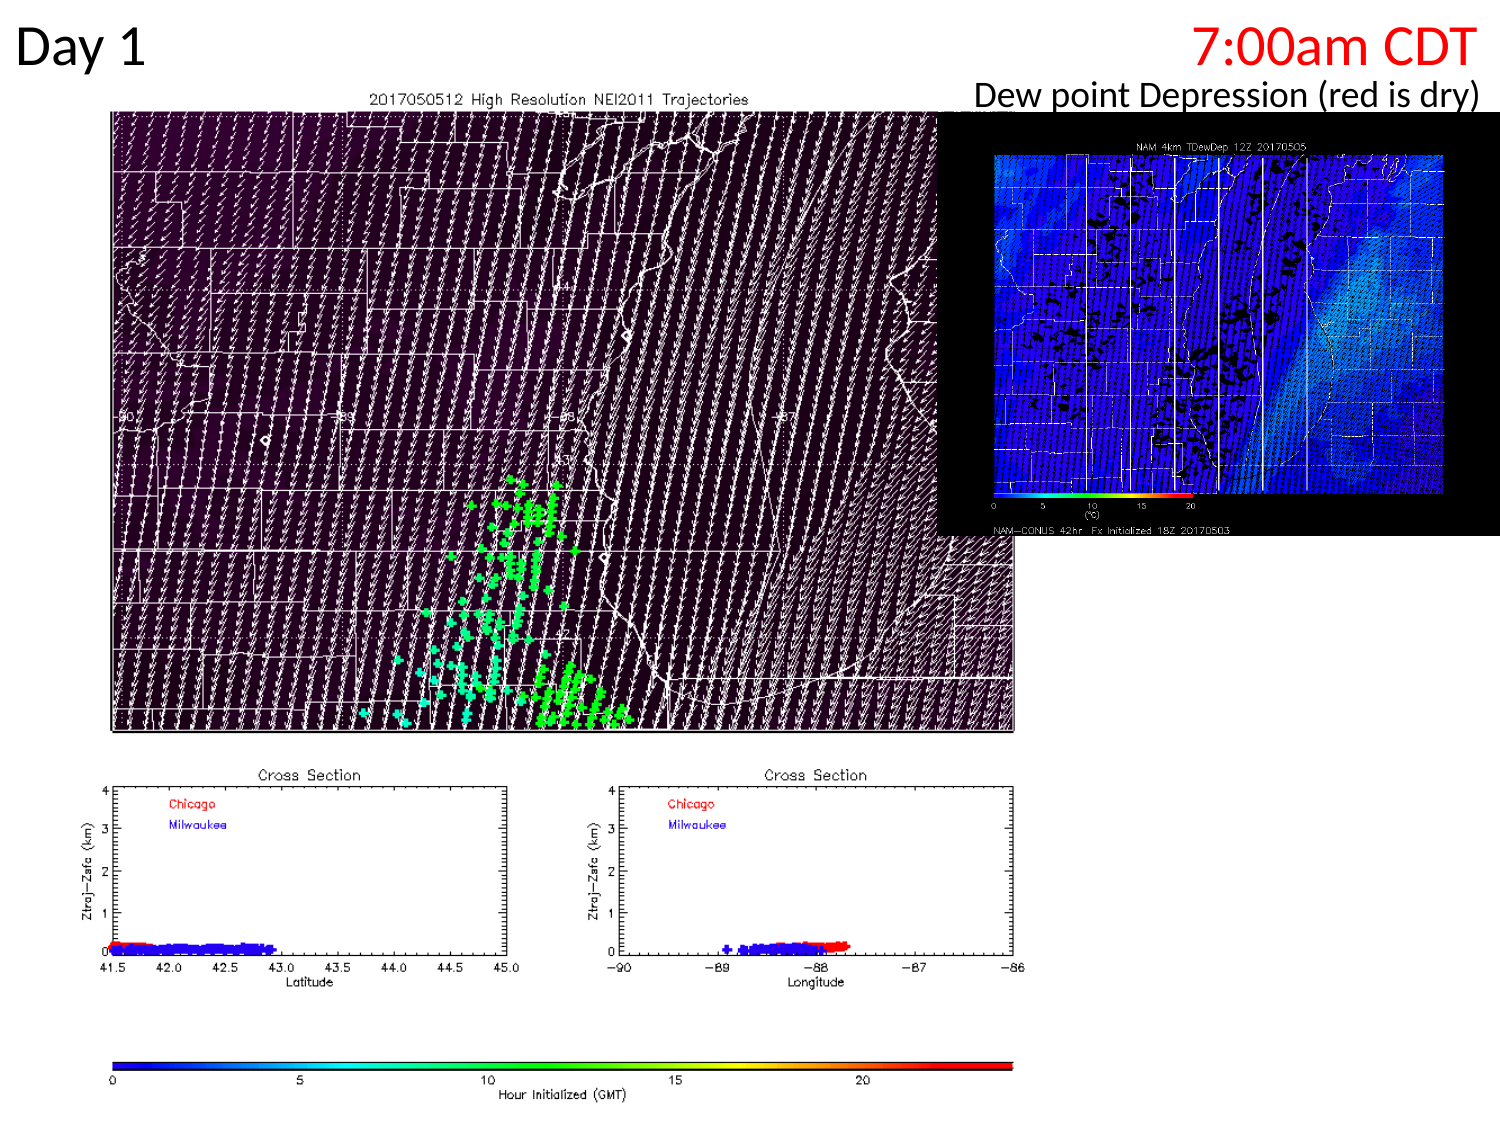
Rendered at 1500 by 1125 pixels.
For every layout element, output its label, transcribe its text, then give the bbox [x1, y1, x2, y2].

text_box Dew point Depression (red is dry) [1128, 62, 1497, 110]
text_box 7:00am CDT [1176, 0, 1494, 62]
picture [0, 0, 1500, 1125]
